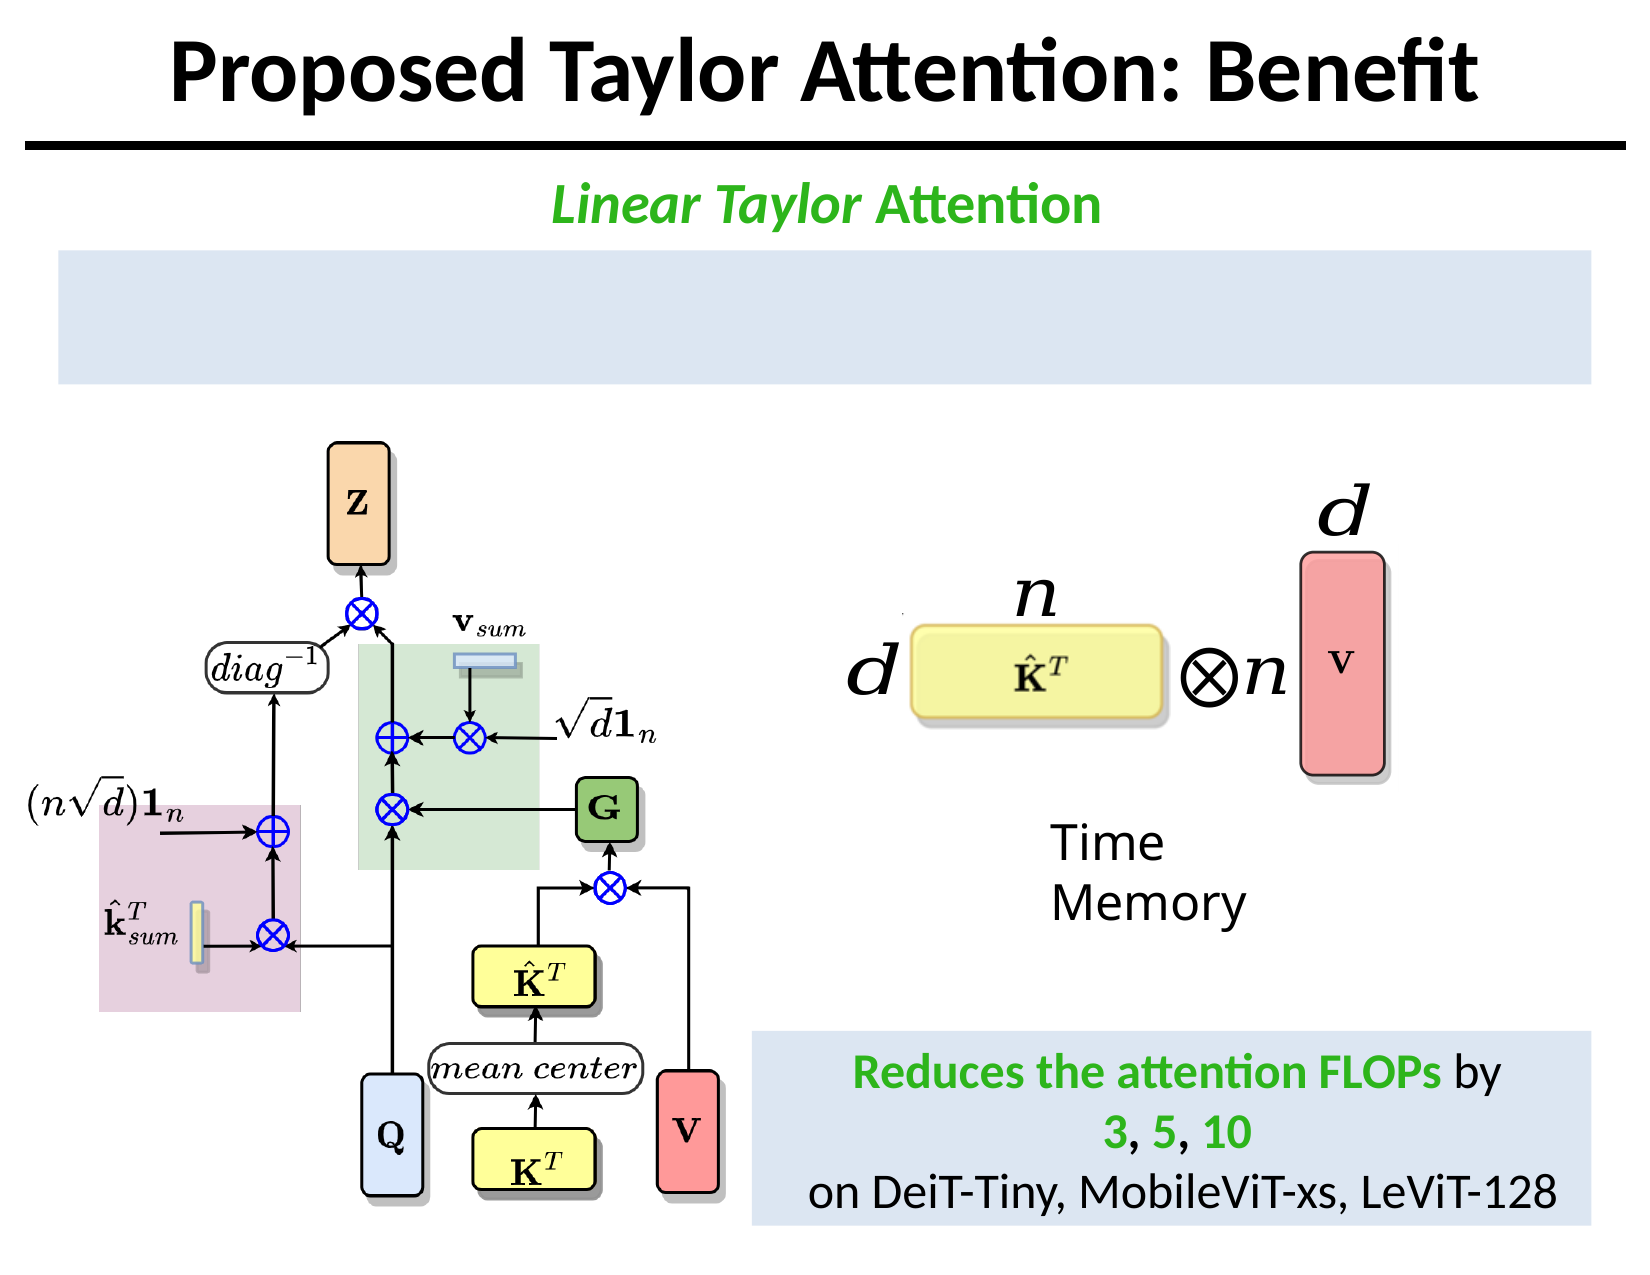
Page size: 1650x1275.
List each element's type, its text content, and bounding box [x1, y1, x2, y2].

picture [24, 441, 729, 1258]
picture [1288, 544, 1399, 792]
picture [902, 613, 1171, 733]
text_box Proposed Taylor Attention: Benefit [0, 1, 1650, 148]
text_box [58, 157, 1592, 385]
